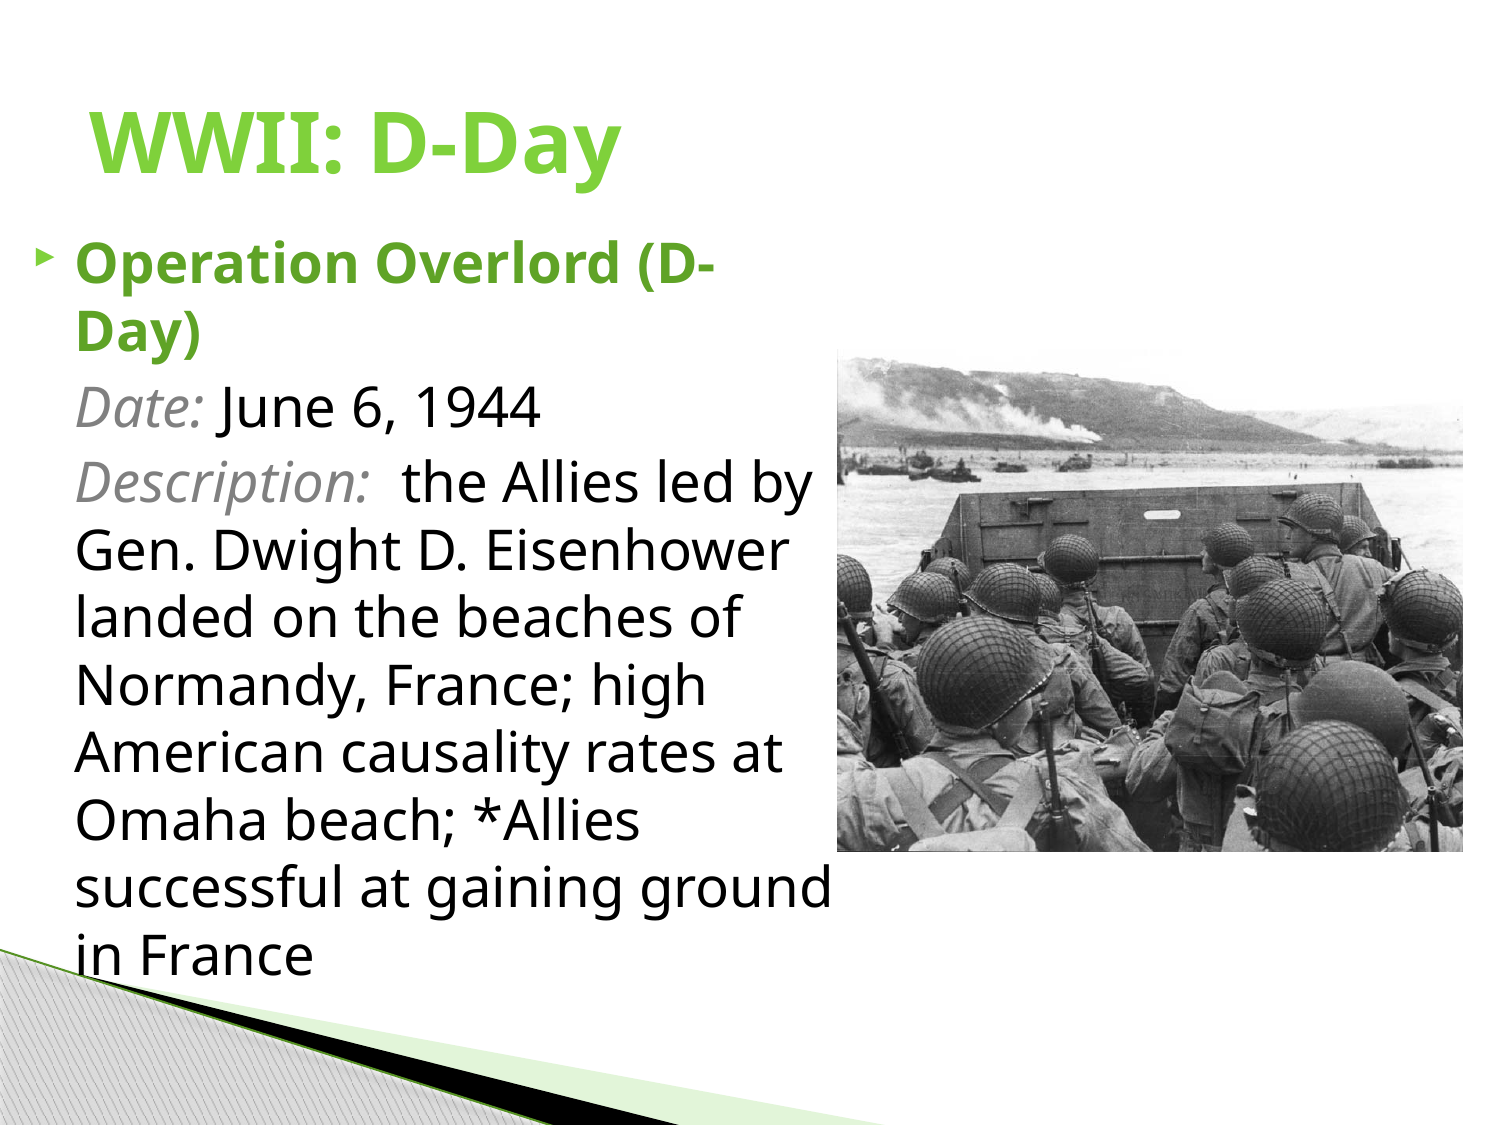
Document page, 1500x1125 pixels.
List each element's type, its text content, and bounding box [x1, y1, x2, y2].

list Operation Overlord (D-Day) Date: June 6, 1944 Description: the Allies led by Gen. Dwight D. Eisenhower landed on the beaches of Normandy, France; high American causality rates at Omaha beach; *Allies successful at gaining ground in France [0, 220, 850, 963]
picture [837, 349, 1463, 852]
title WWII: D-Day [75, 45, 1425, 233]
